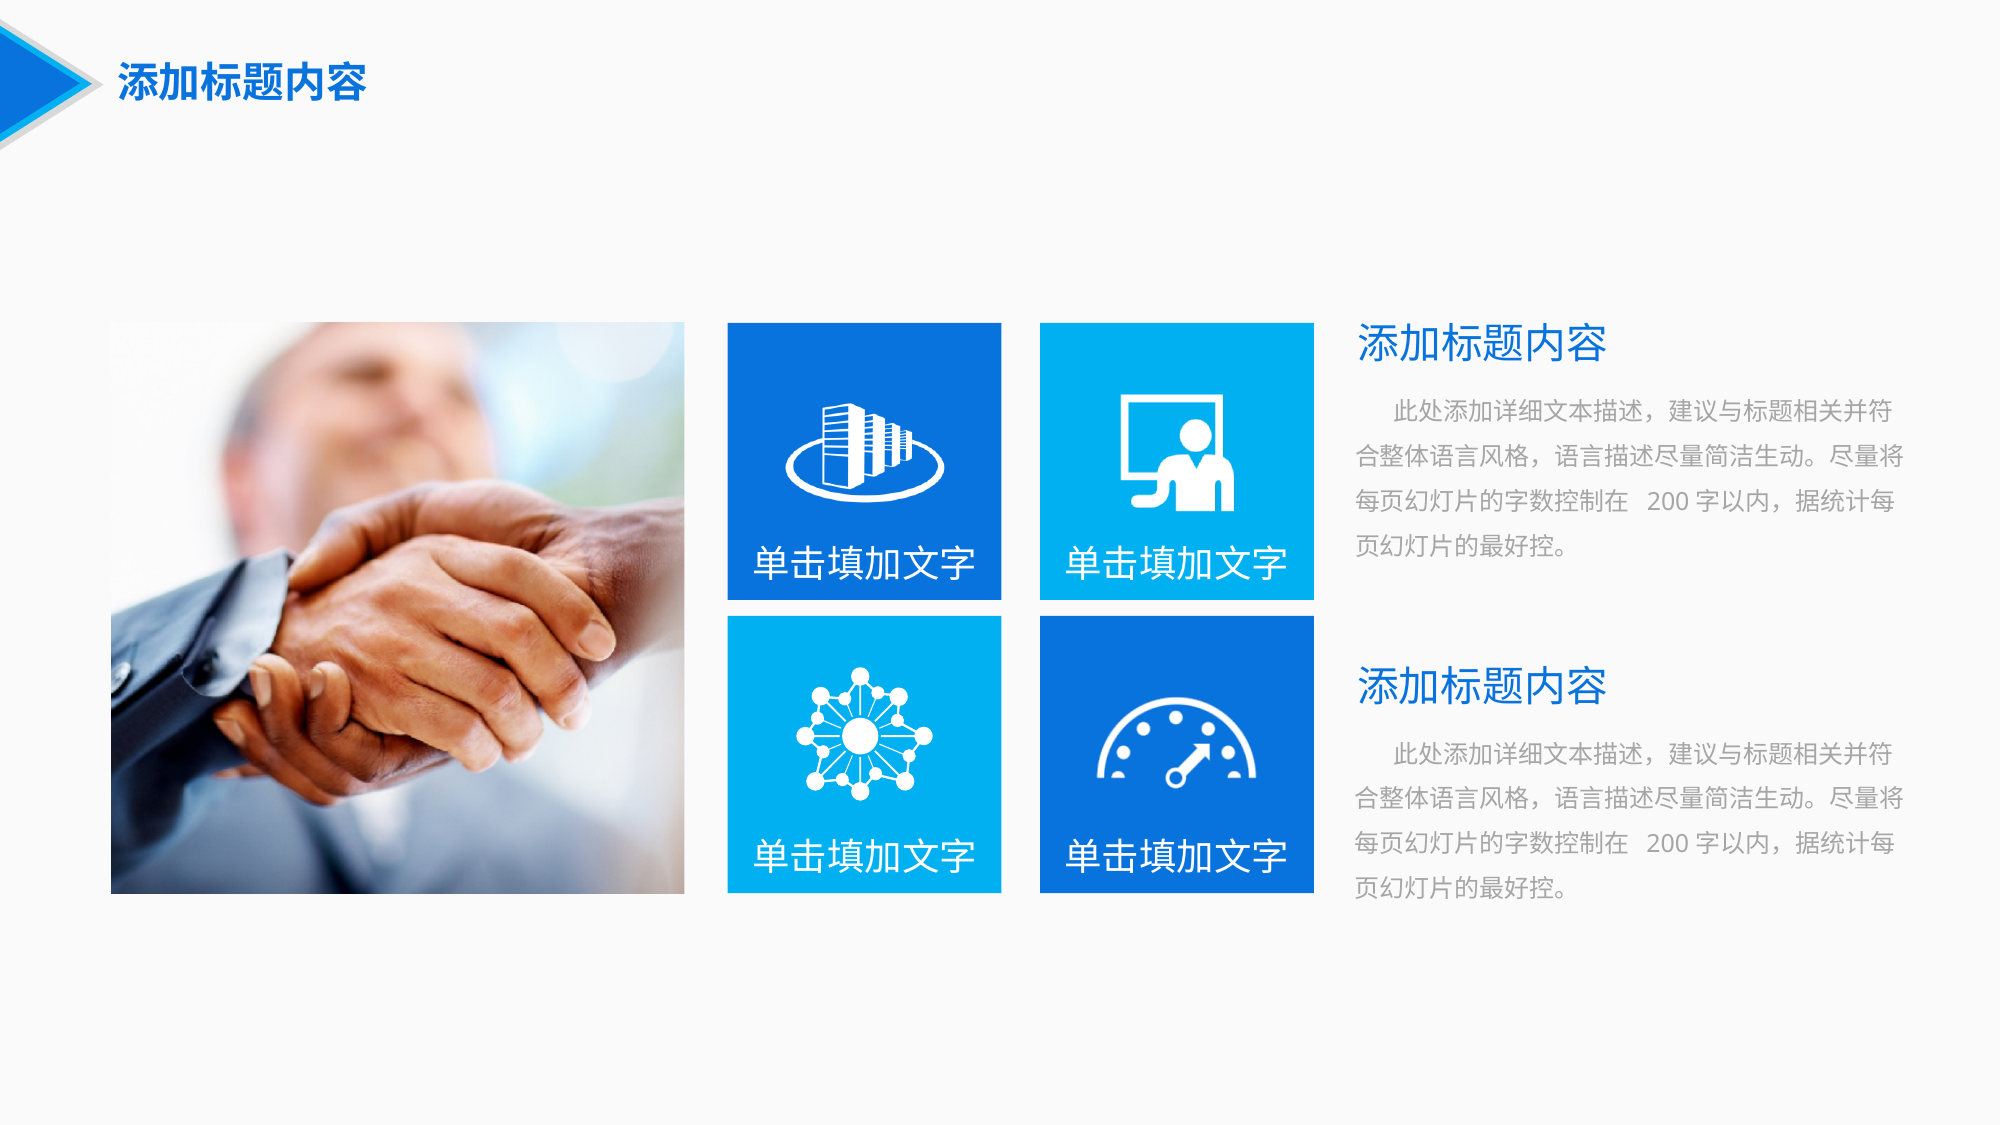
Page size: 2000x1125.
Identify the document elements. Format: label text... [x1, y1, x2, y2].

picture [110, 322, 685, 894]
text_box 添加标题内容 [108, 48, 457, 113]
text_box 此处添加详细文本描述，建议与标题相关并符合整体语言风格，语言描述尽量简洁生动。尽量将每页幻灯片的字数控制在 200字以内，据统计每页幻灯片的最好控。 [1354, 723, 1909, 830]
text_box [1039, 322, 1315, 601]
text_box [727, 615, 1002, 894]
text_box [0, 18, 104, 151]
text_box 添加标题内容 [1342, 652, 1839, 718]
text_box 此处添加详细文本描述，建议与标题相关并符合整体语言风格，语言描述尽量简洁生动。尽量将每页幻灯片的字数控制在 200字以内，据统计每页幻灯片的最好控。 [1354, 380, 1910, 487]
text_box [727, 322, 1002, 601]
text_box 添加标题内容 [1342, 309, 1839, 375]
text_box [1039, 615, 1315, 894]
